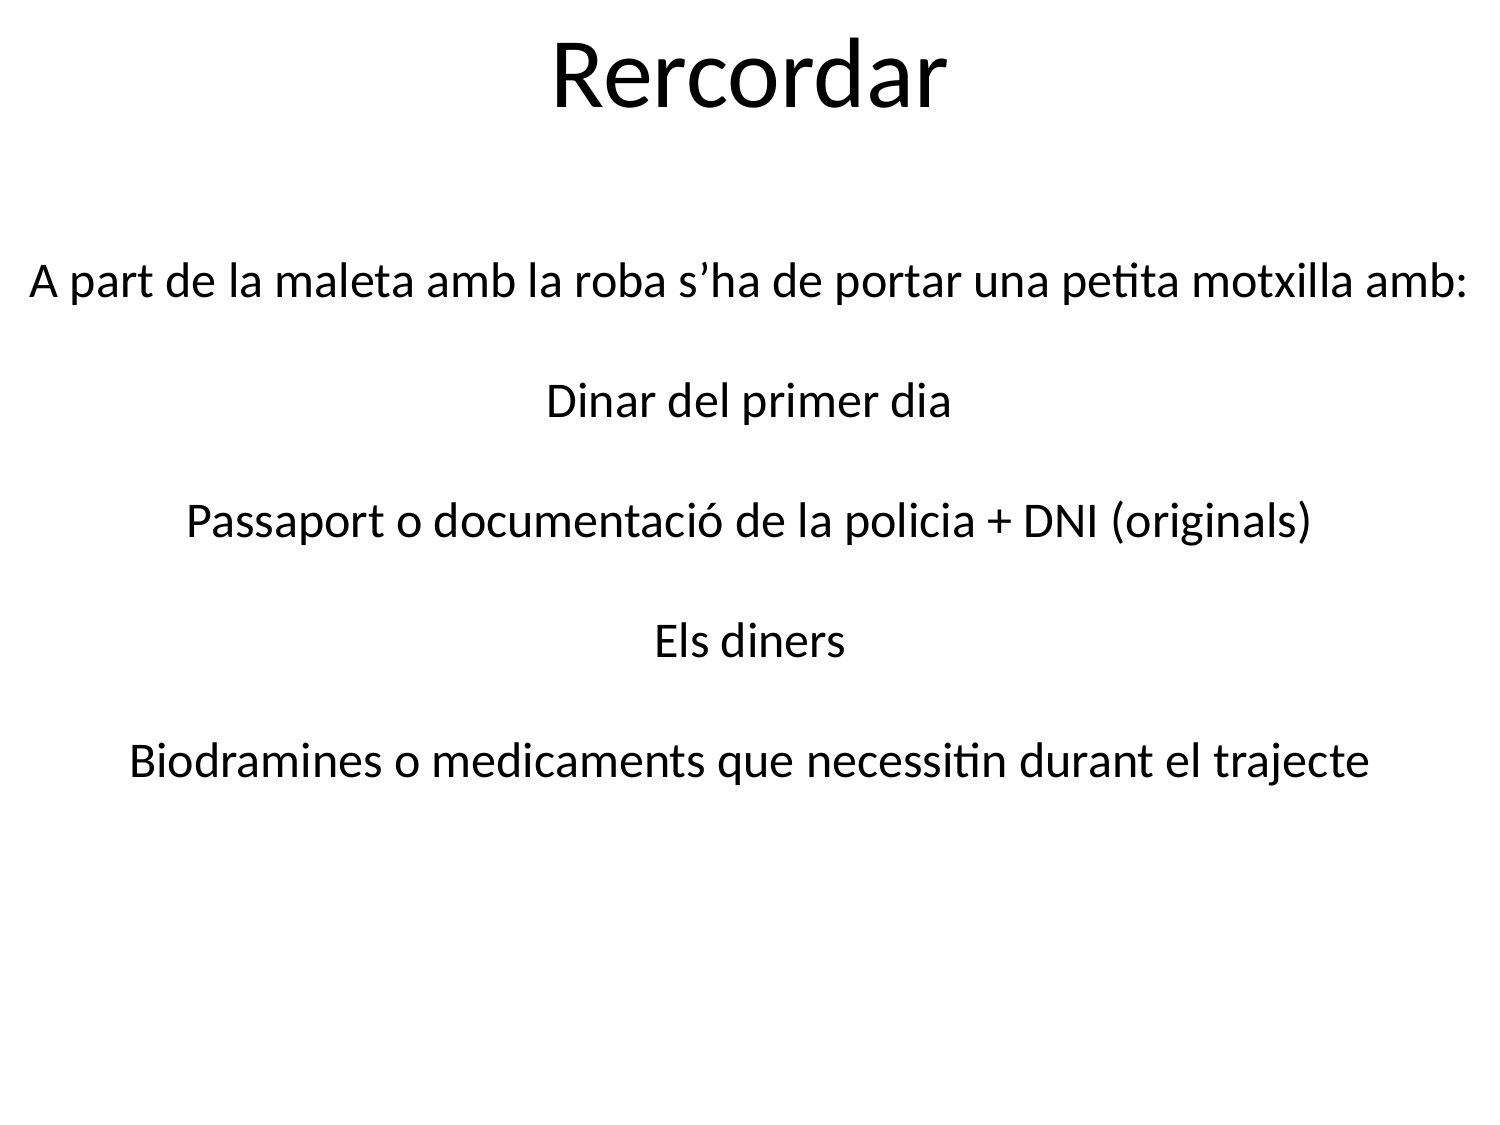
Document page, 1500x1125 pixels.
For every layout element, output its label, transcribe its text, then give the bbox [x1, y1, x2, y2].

text_box Rercordar A part de la maleta amb la roba s’ha de portar una petita motxilla amb: Dinar del primer dia Passaport o documentació de la policia + DNI (originals) Els diners Biodramines o medicaments que necessitin durant el trajecte [0, 0, 1500, 1125]
